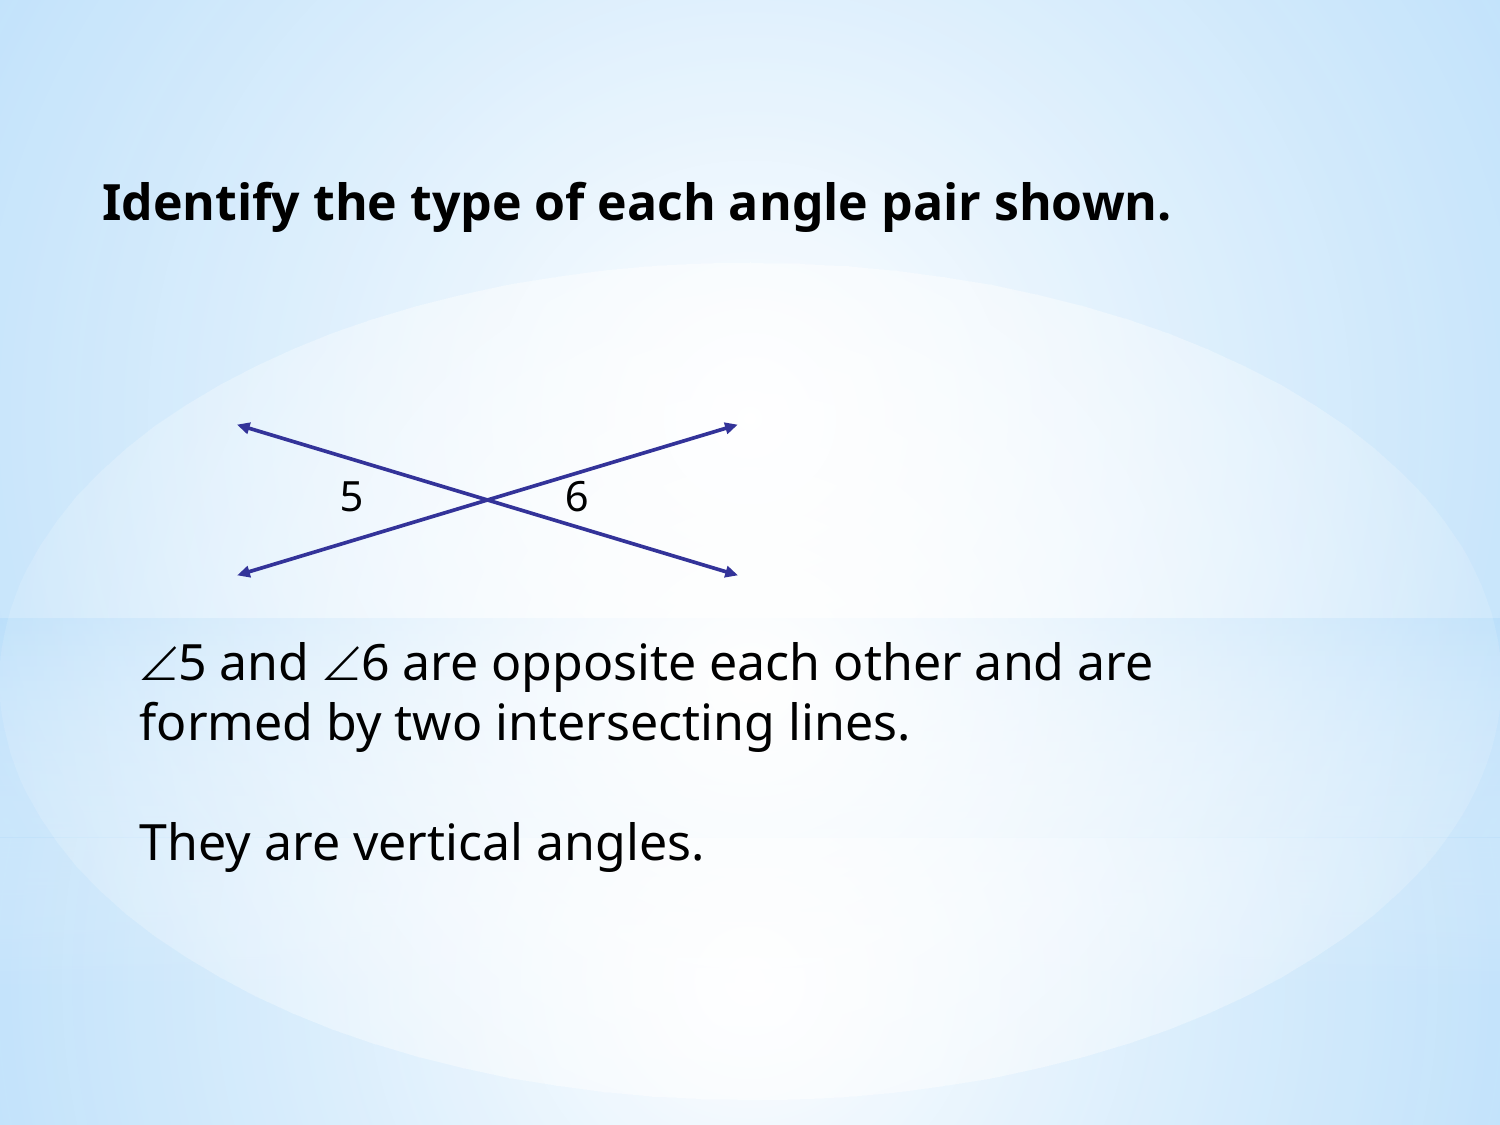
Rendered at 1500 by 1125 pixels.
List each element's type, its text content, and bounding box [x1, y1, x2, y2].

text_box Identify the type of each angle pair shown. [87, 162, 1400, 421]
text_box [237, 424, 738, 575]
text_box 5 and 6 are opposite each other and are formed by two intersecting lines. [125, 622, 1225, 758]
text_box They are vertical angles. [124, 802, 888, 878]
